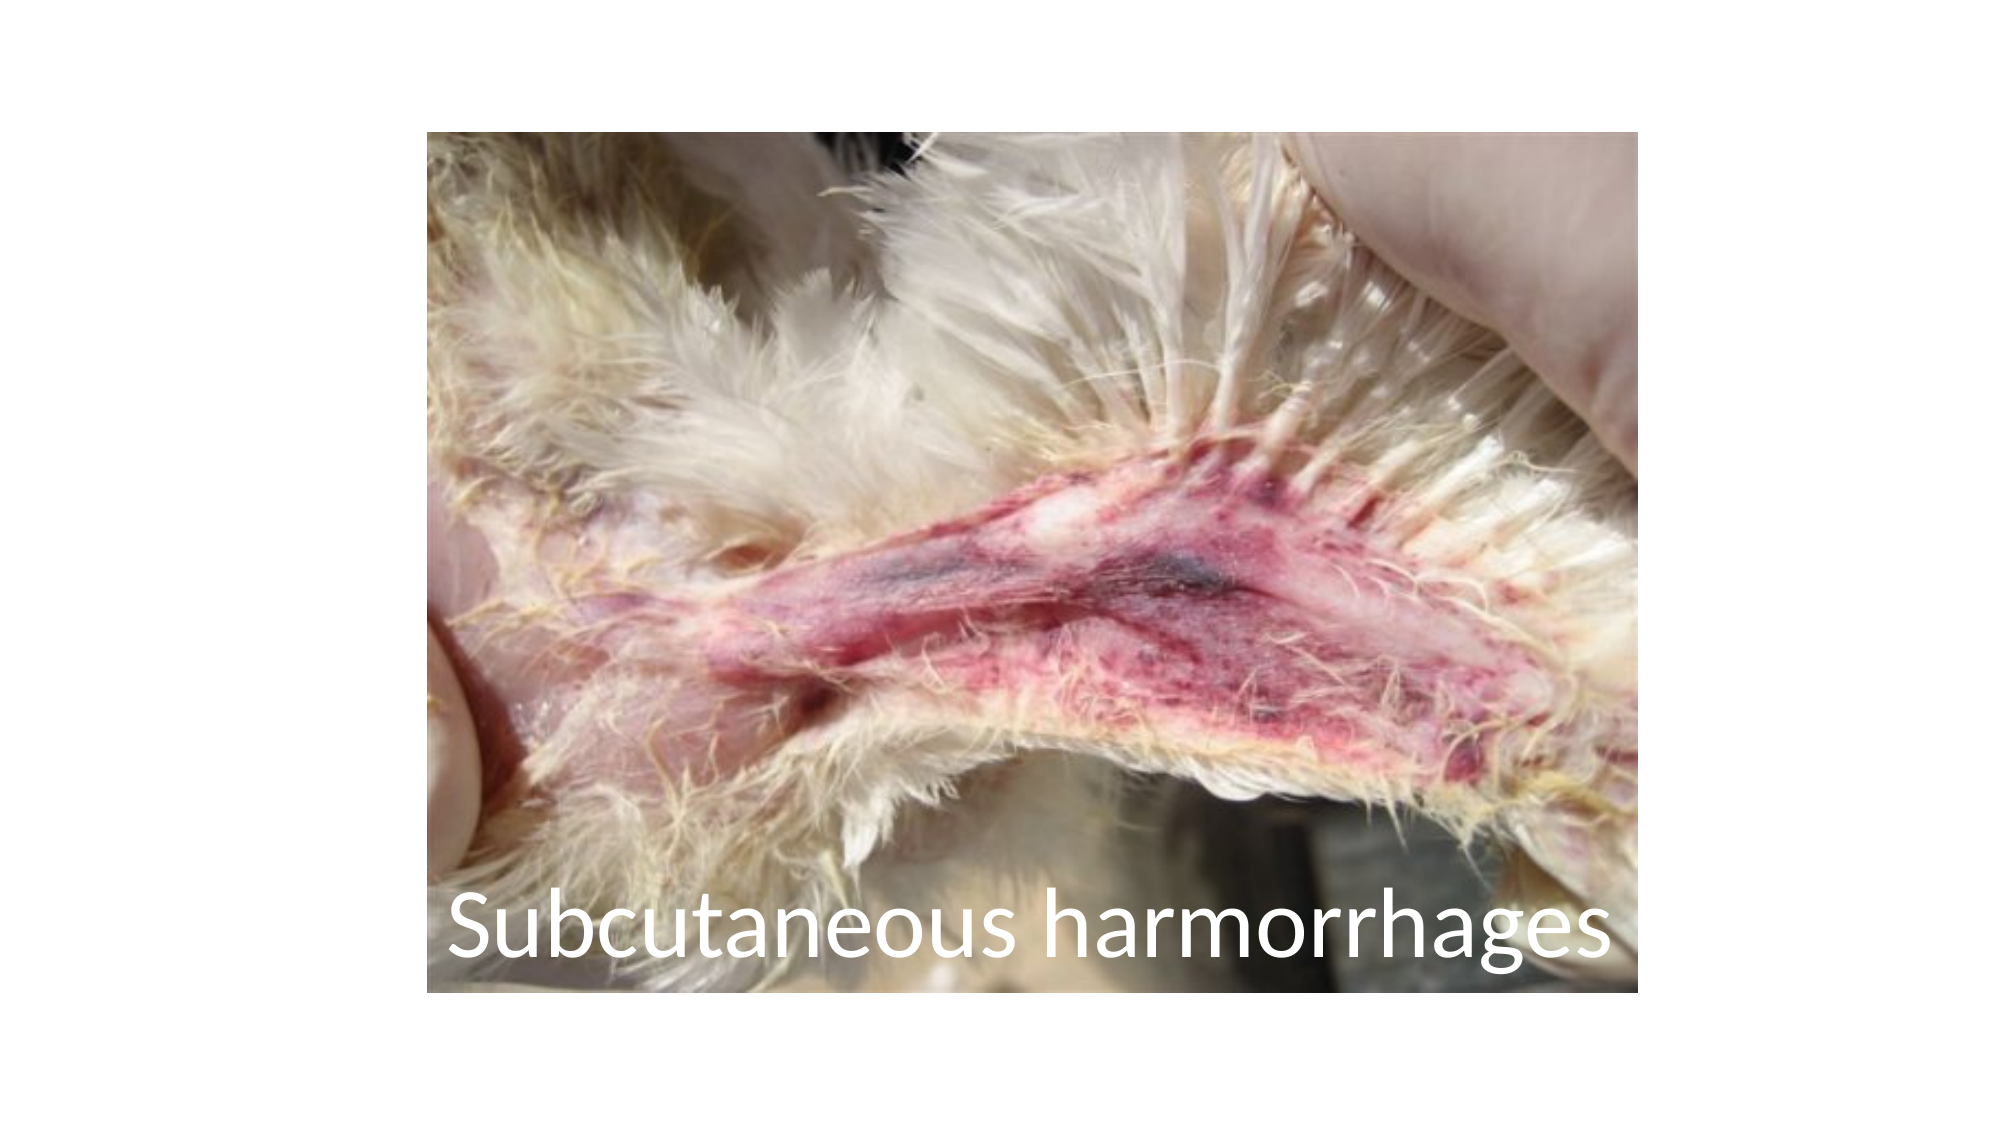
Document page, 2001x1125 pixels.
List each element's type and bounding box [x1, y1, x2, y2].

picture [426, 131, 1638, 993]
